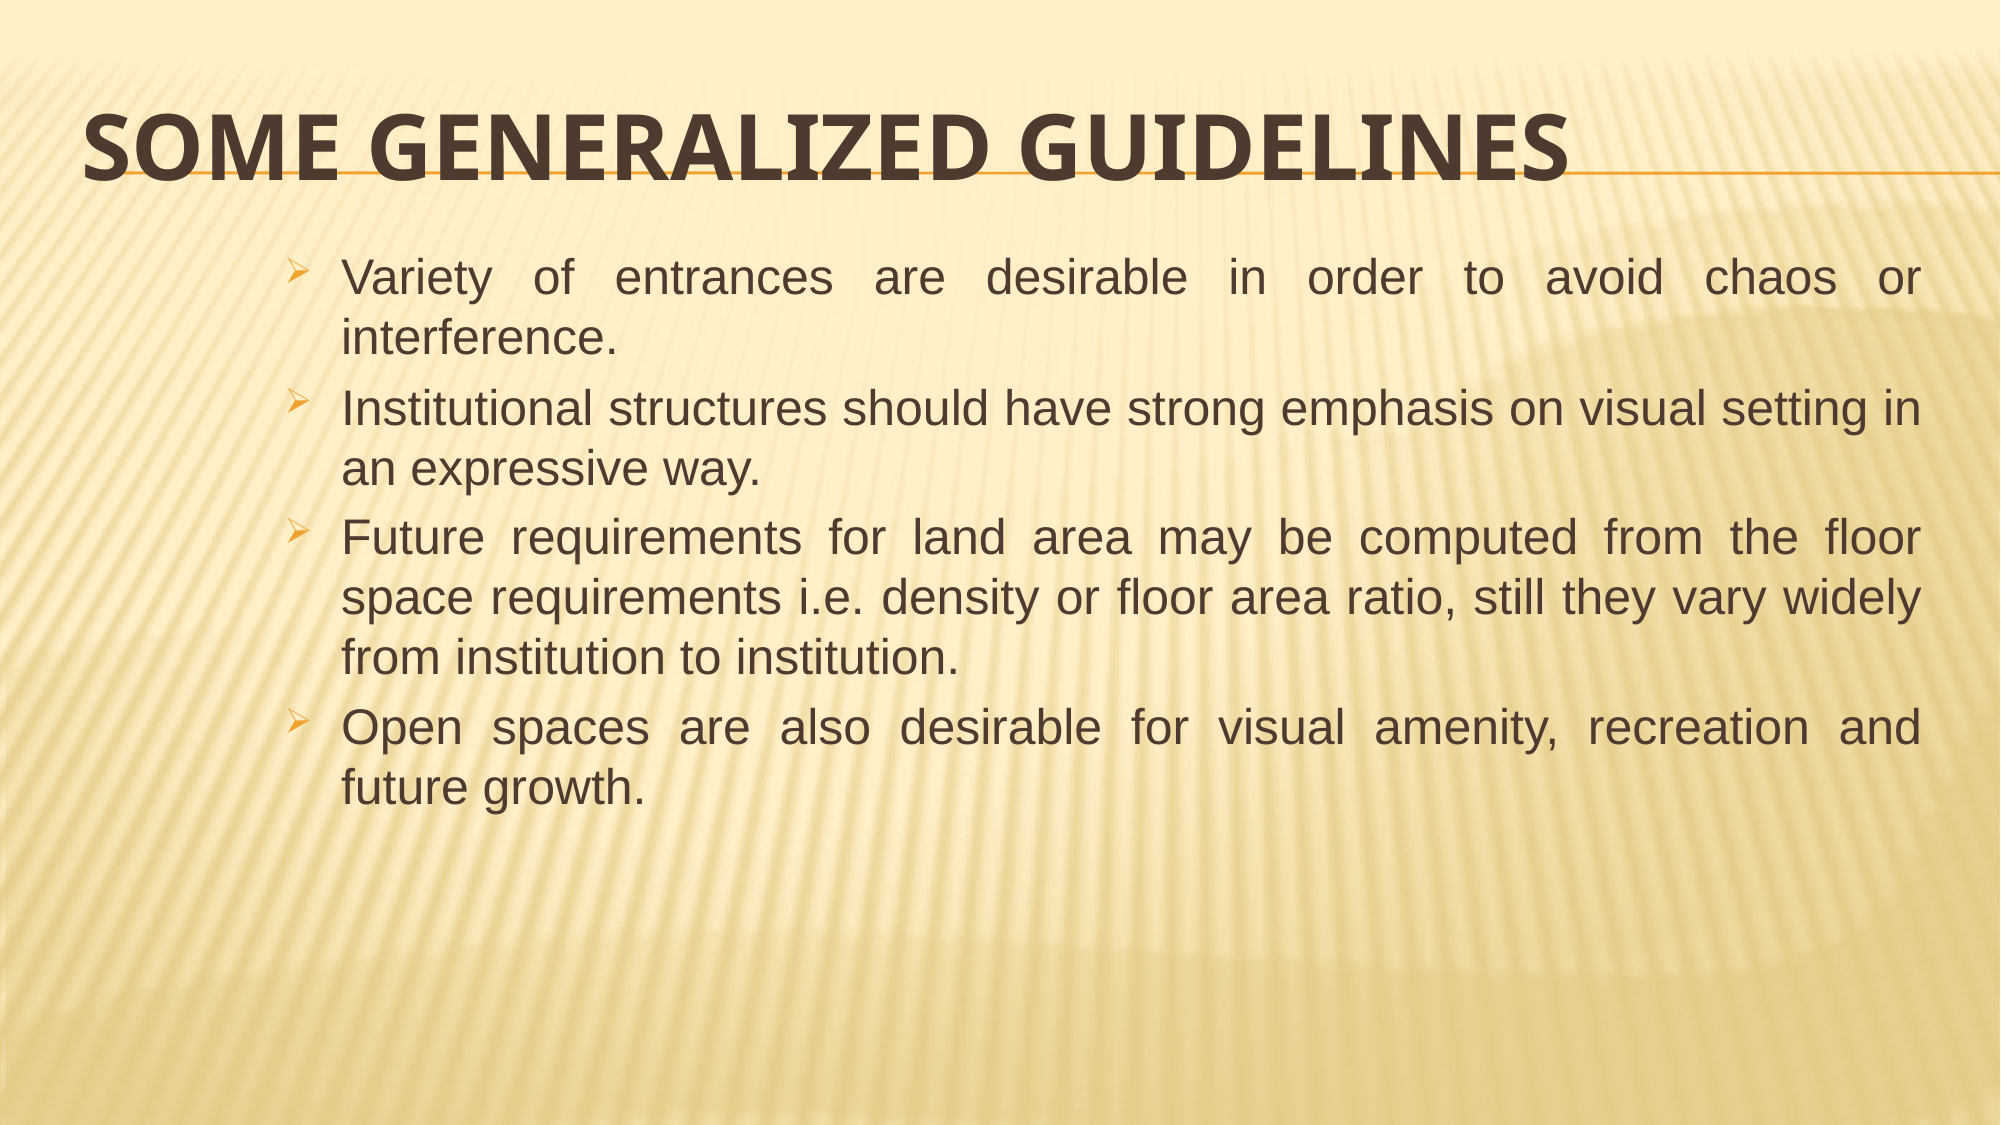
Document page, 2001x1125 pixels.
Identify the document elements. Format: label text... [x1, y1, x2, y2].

list Variety of entrances are desirable in order to avoid chaos or interference. Institutional structures should have strong emphasis on visual setting in an expressive way. Future requirements for land area may be computed from the floor space requirements i.e. density or floor area ratio, still they vary widely from institution to institution. Open spaces are also desirable for visual amenity, recreation and future growth. [270, 237, 1938, 1025]
title Some generalized guidelines [66, 75, 1967, 213]
